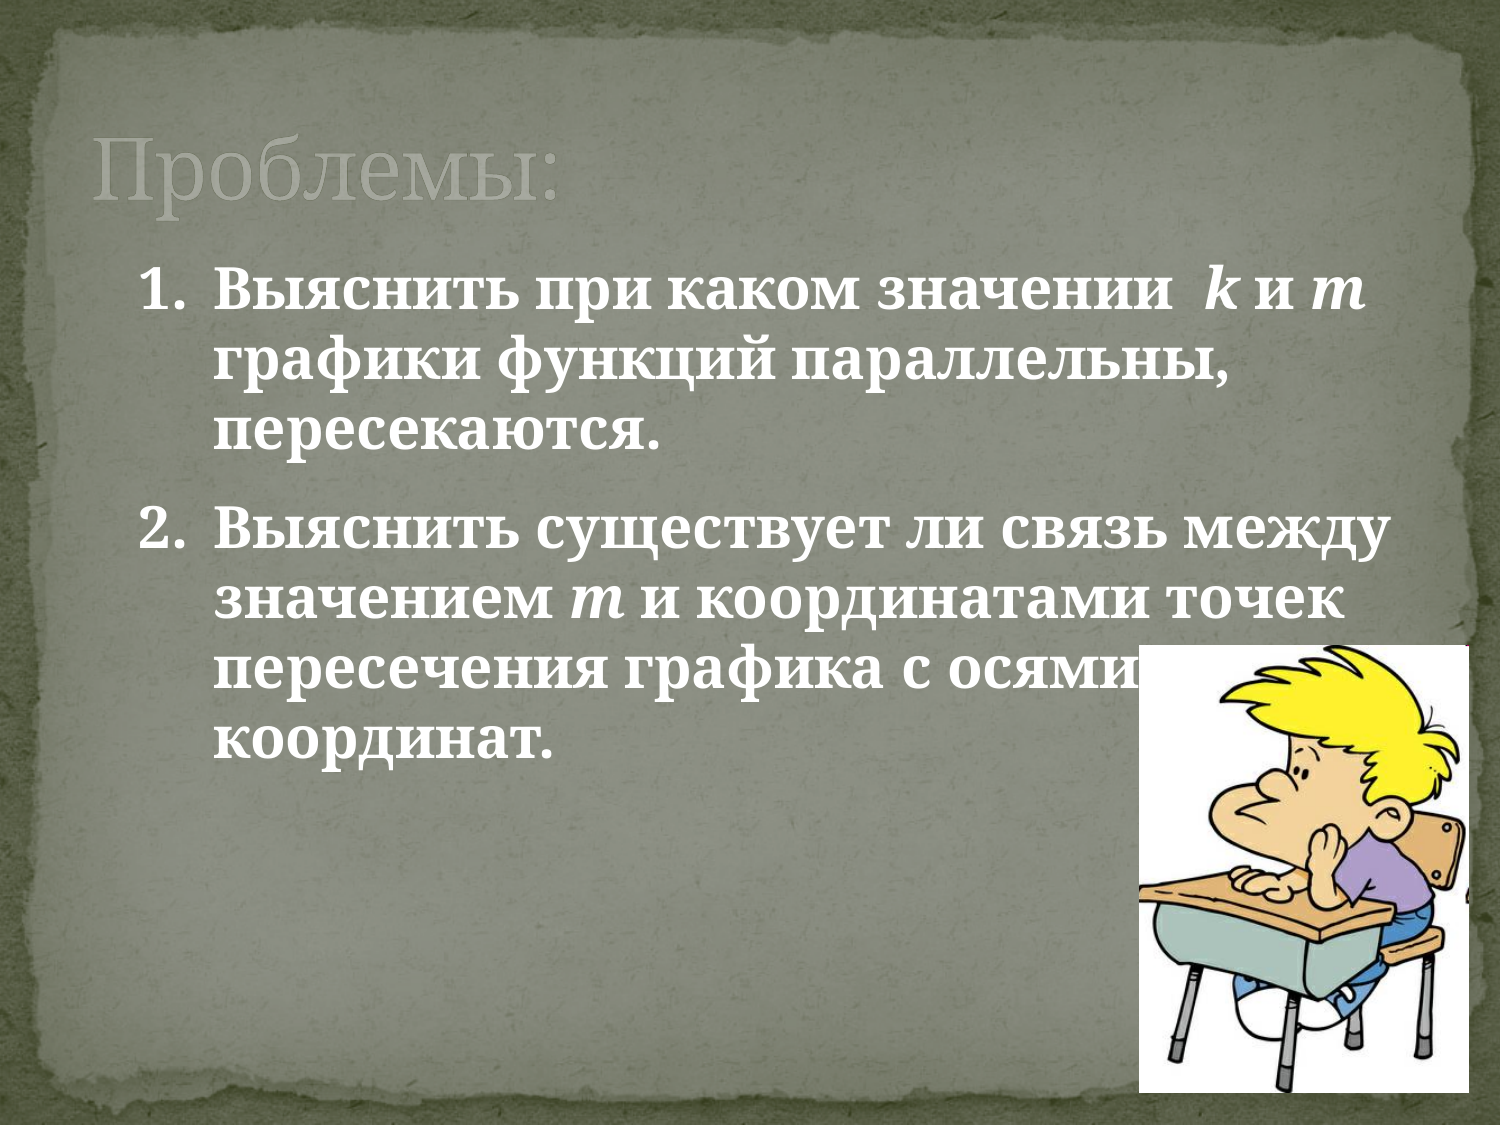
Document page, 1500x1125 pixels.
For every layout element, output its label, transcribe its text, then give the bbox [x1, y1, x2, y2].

picture [1139, 645, 1469, 1093]
text_box Выяснить при каком значении k и m графики функций параллельны, пересекаются. Выяснить существует ли связь между значением m и координатами точек пересечения графика с осями координат. [123, 243, 1424, 1125]
title Проблемы: [74, 24, 1425, 225]
